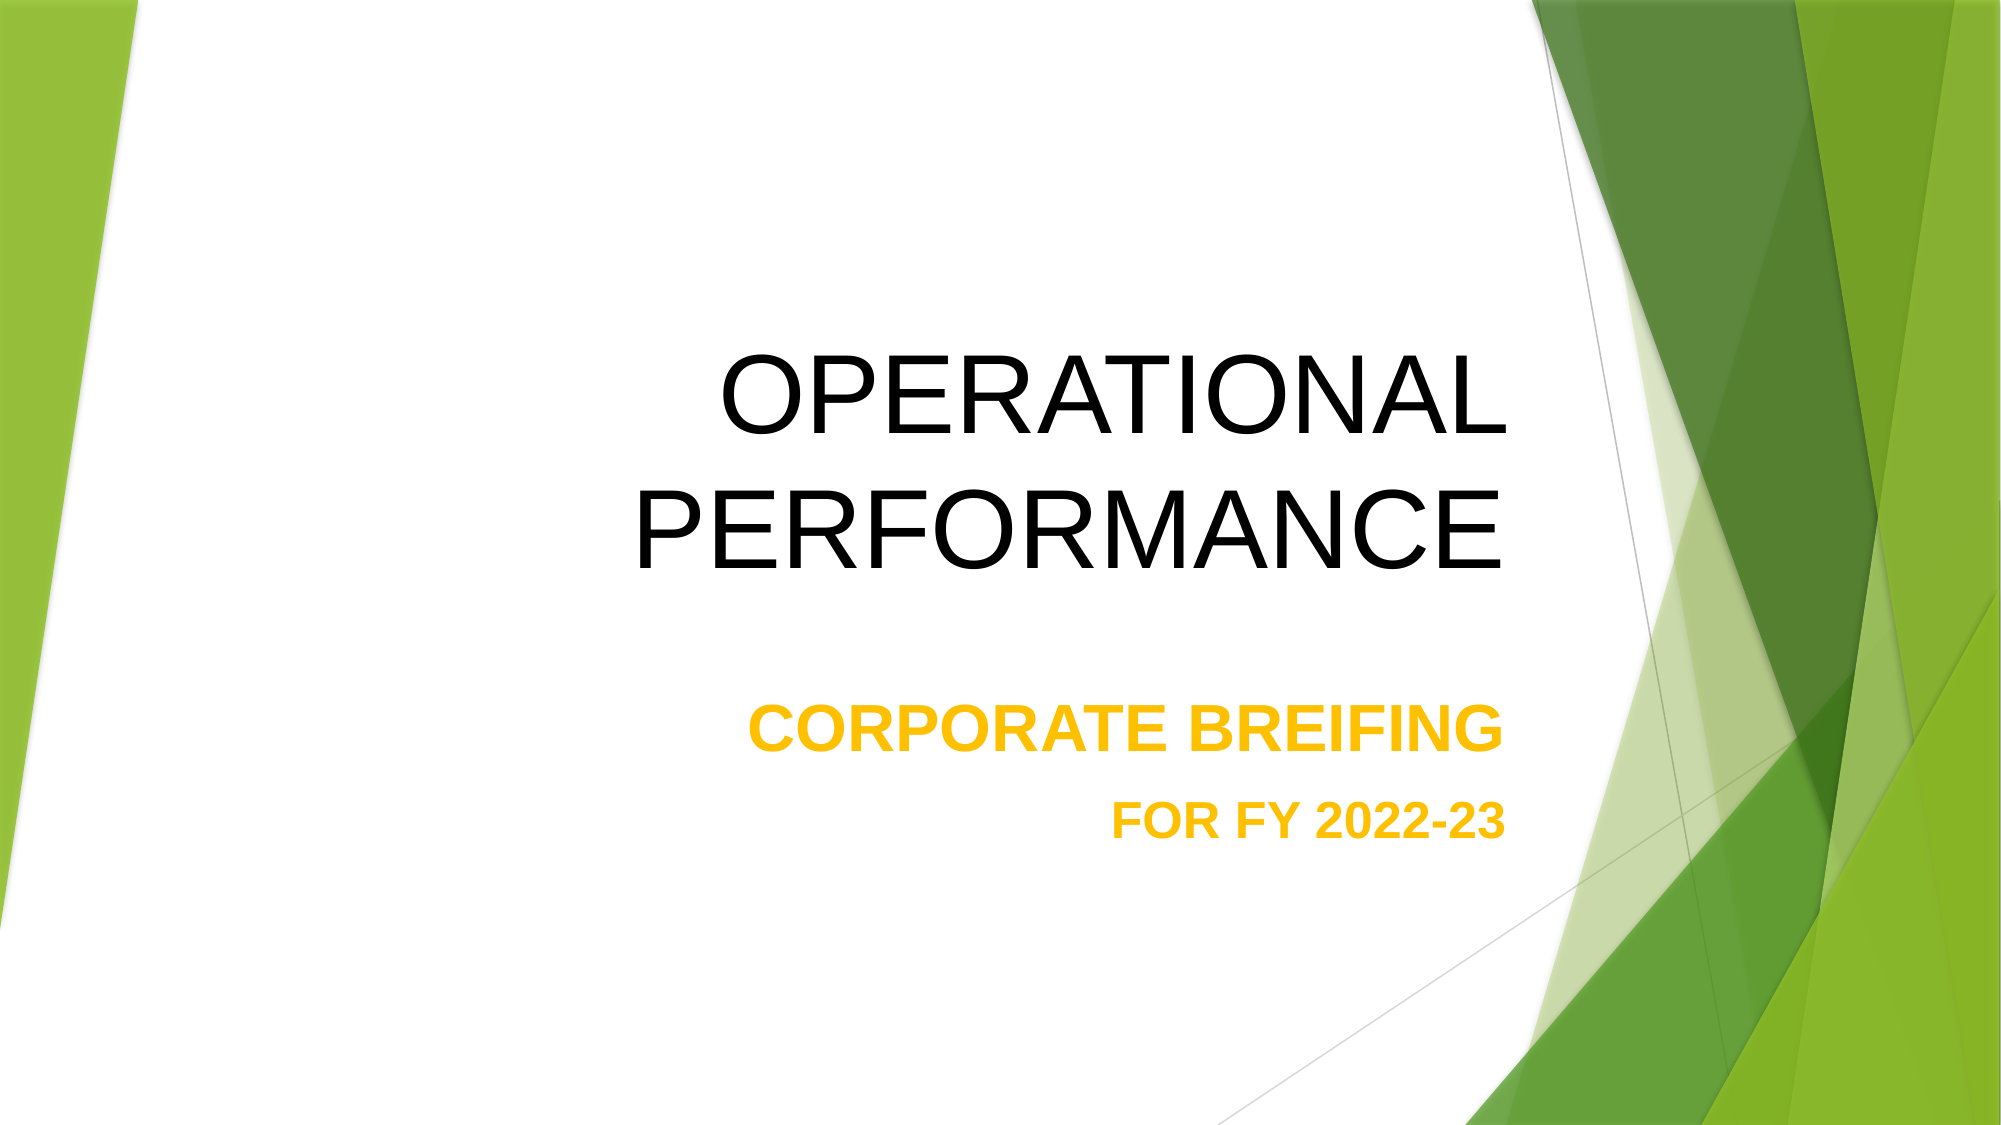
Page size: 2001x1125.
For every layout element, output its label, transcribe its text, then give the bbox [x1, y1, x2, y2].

title OPERATIONAL PERFORMANCE [212, 328, 1522, 599]
subtitle CORPORATE BREIFING FOR FY 2022-23 [331, 677, 1522, 921]
